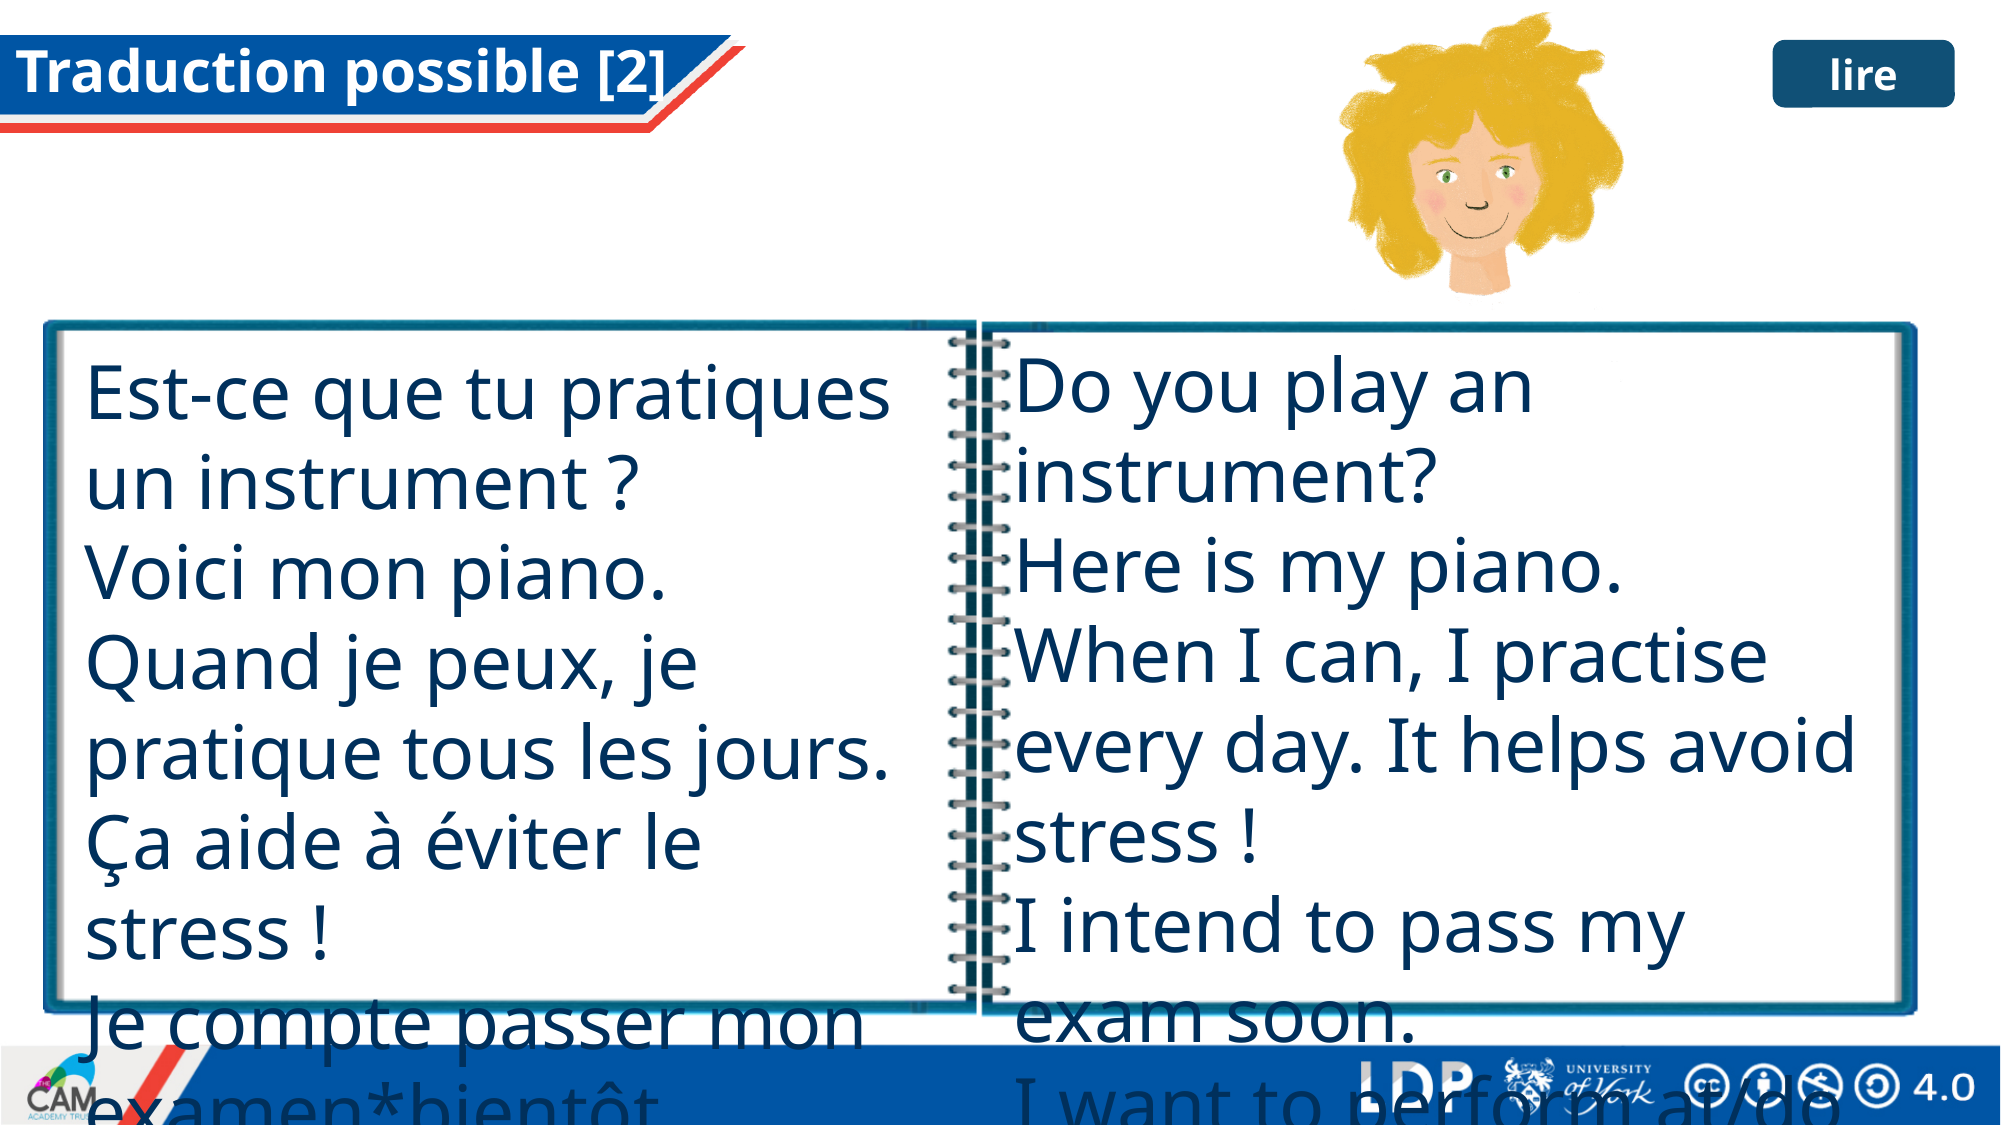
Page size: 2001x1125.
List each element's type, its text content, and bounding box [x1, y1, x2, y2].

picture [0, 0, 2001, 1125]
title Traduction possible [2] [0, 35, 762, 142]
text_box lire [1772, 39, 1955, 108]
text_box Do you play an instrument? Here is my piano. When I can, I practise every day. It helps avoid stress ! I intend to pass my exam soon. I want to perform at/do a concert one day! [999, 1044, 1882, 1125]
text_box Est-ce que tu pratiques un instrument ? Voici mon piano. Quand je peux, je pratique tous les jours. Ça aide à éviter le stress ! Je compte passer mon examen*bientôt. Je souhaite donner un concert un jour ! [70, 1044, 973, 1125]
